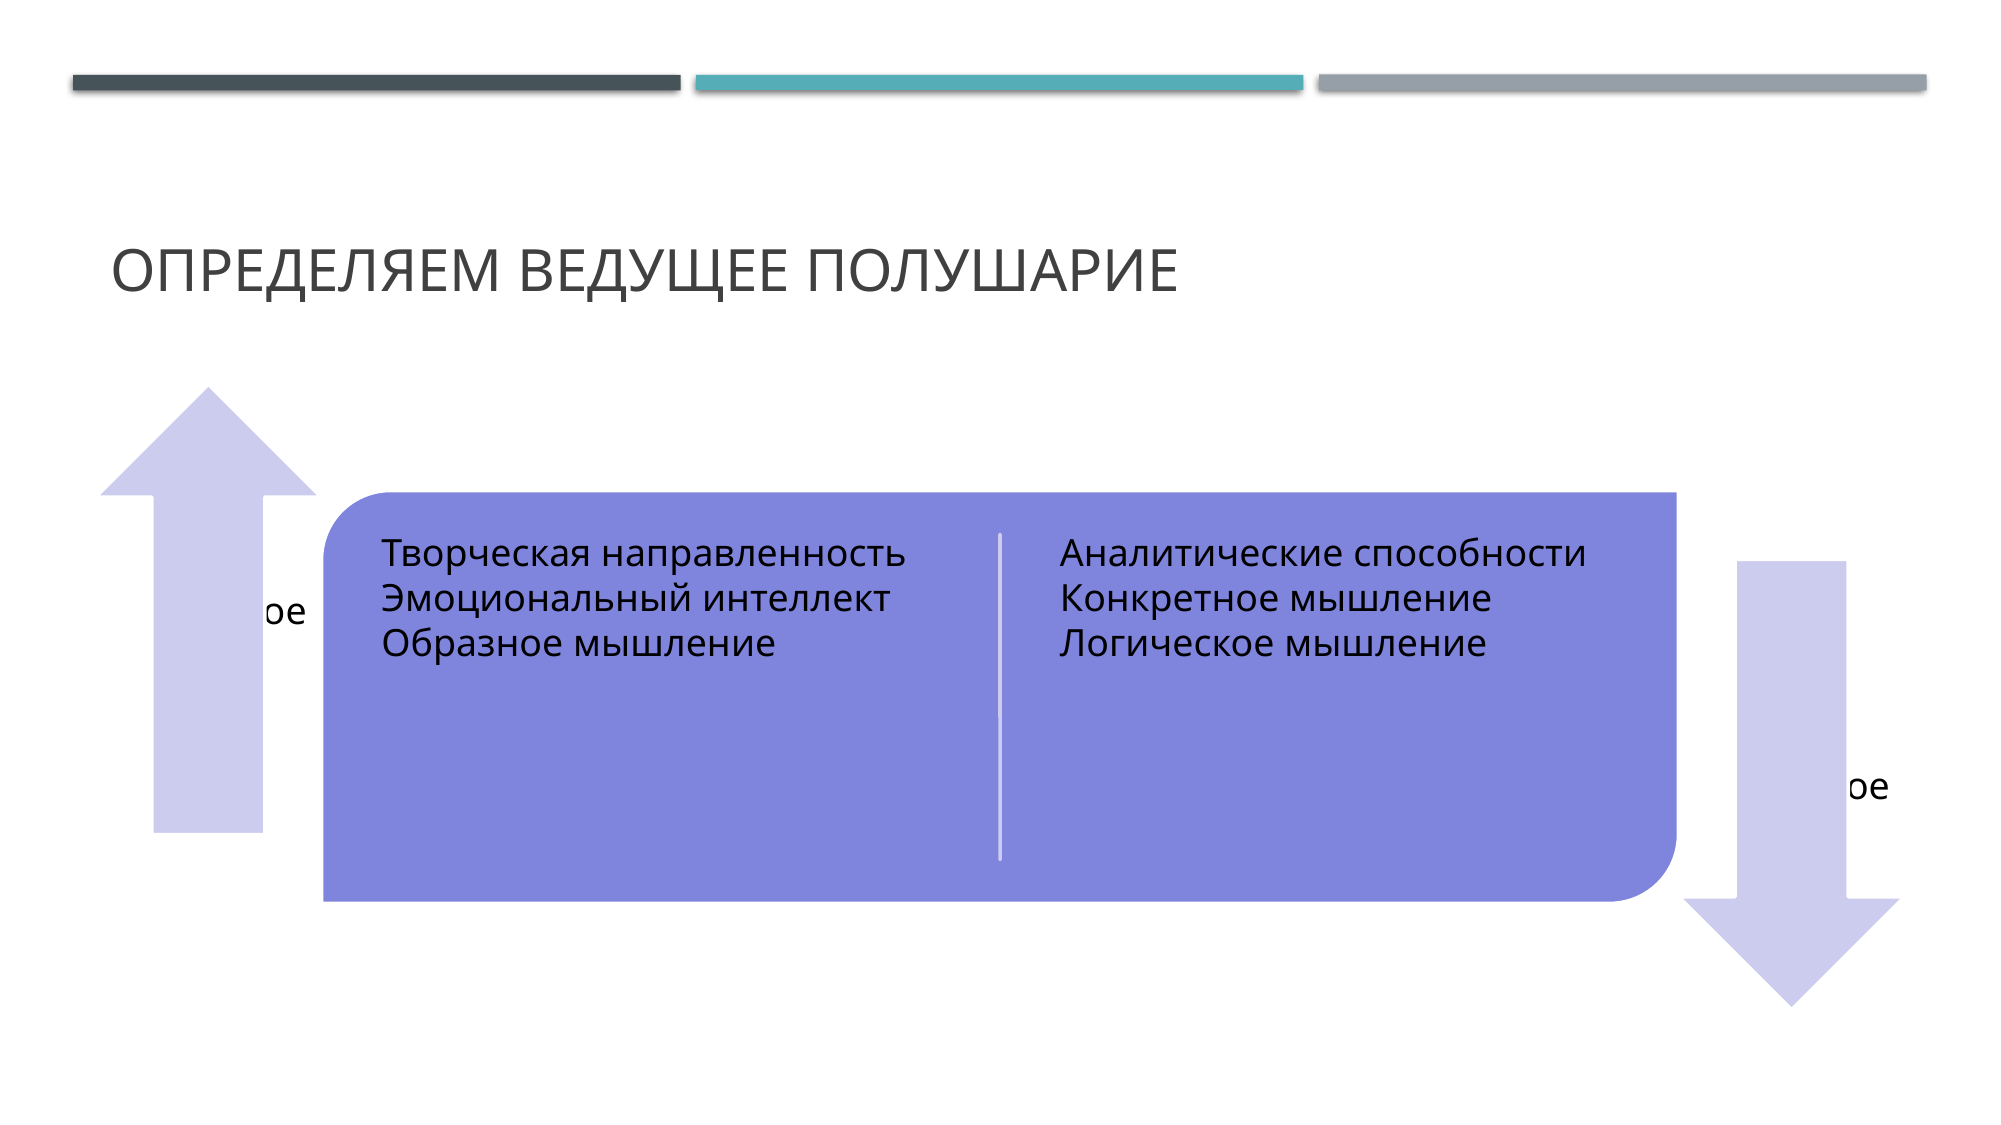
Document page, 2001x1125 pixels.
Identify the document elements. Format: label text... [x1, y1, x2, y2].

title Определяем ведущее полушарие [95, 115, 1905, 311]
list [94, 383, 1906, 1011]
